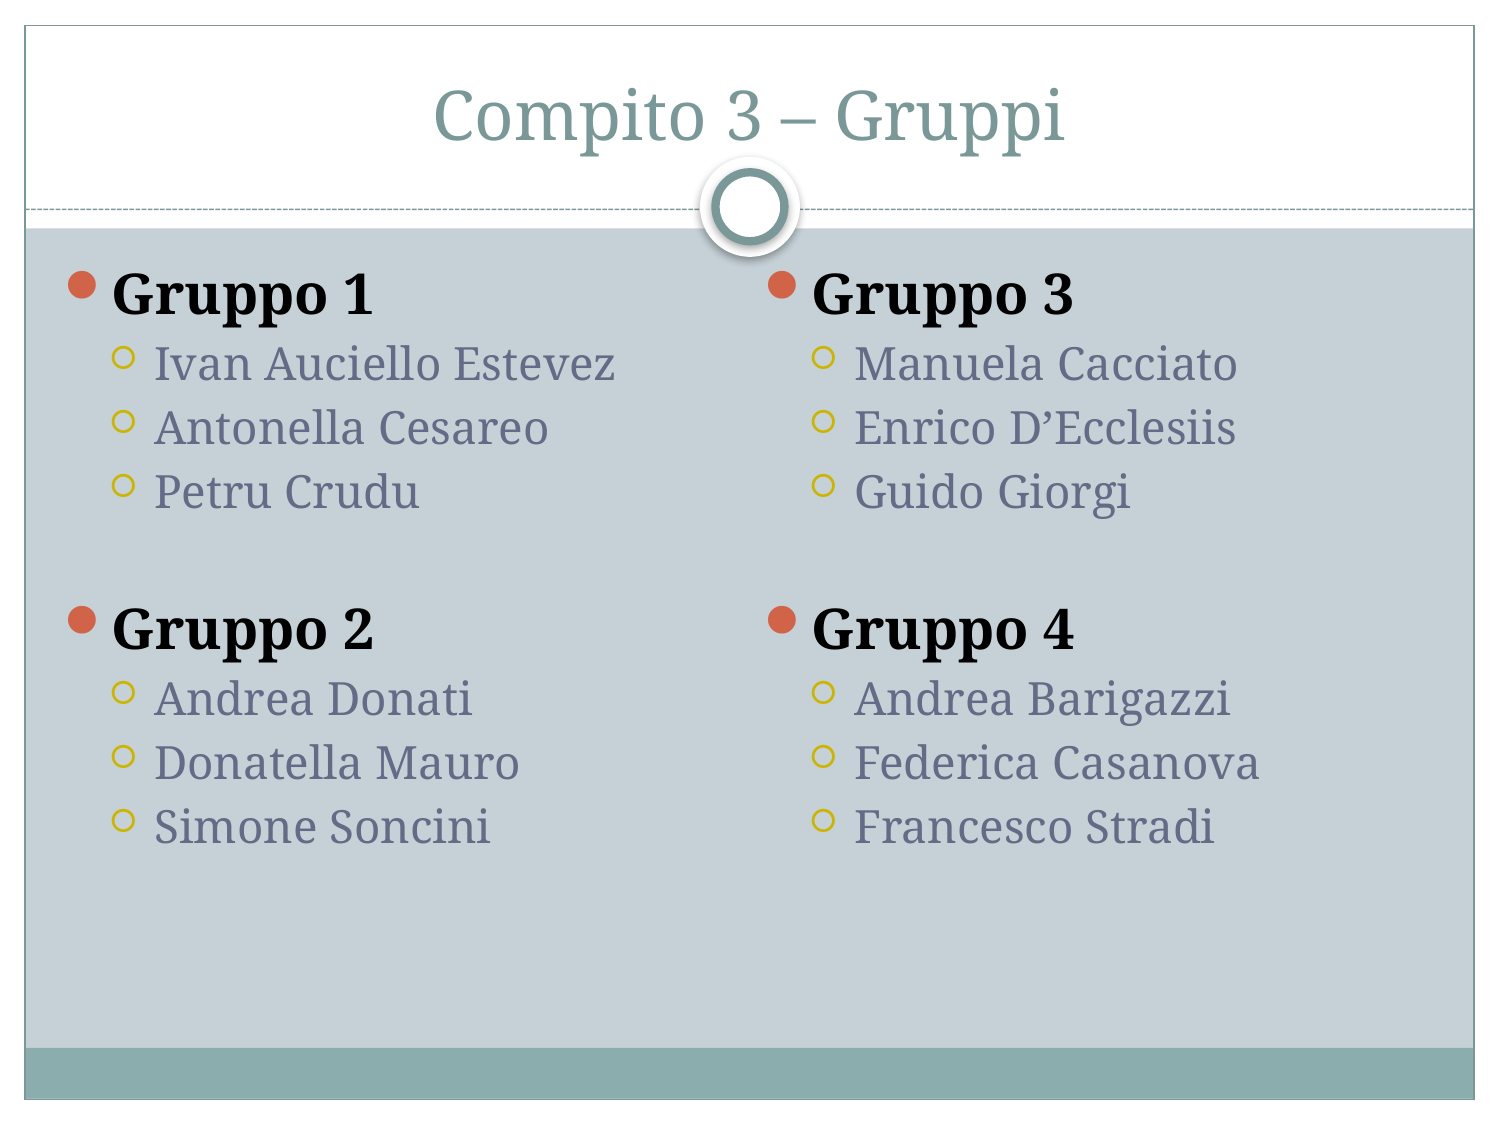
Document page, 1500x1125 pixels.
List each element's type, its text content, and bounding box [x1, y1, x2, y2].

text_box Gruppo 3 Manuela Cacciato Enrico D’Ecclesiis Guido Giorgi Gruppo 4 Andrea Barigazzi Federica Casanova Francesco Stradi [749, 250, 1450, 1001]
title Compito 3 – Gruppi [49, 37, 1450, 162]
list Gruppo 1 Ivan Auciello Estevez Antonella Cesareo Petru Crudu Gruppo 2 Andrea Donati Donatella Mauro Simone Soncini [49, 250, 749, 1001]
